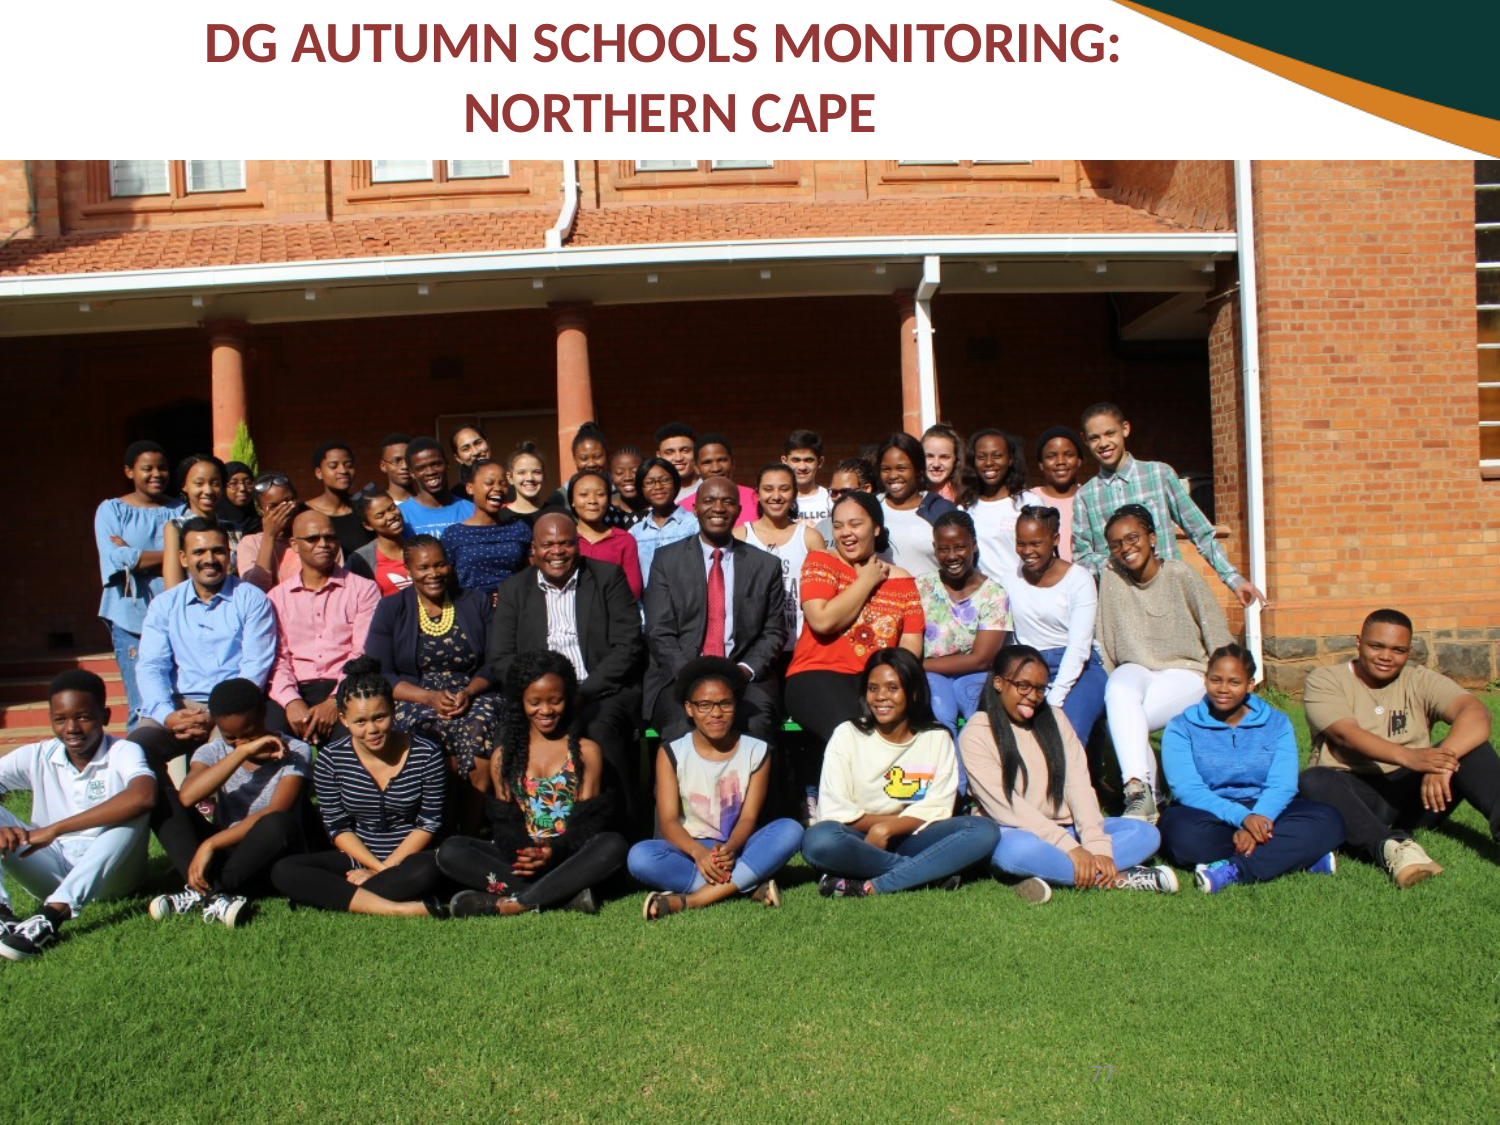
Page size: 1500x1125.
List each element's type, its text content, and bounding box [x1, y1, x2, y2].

picture [0, 0, 1500, 160]
title DG AUTUMN SCHOOLS MONITORING: NORTHERN CAPE [82, 0, 1258, 149]
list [0, 160, 1500, 1125]
